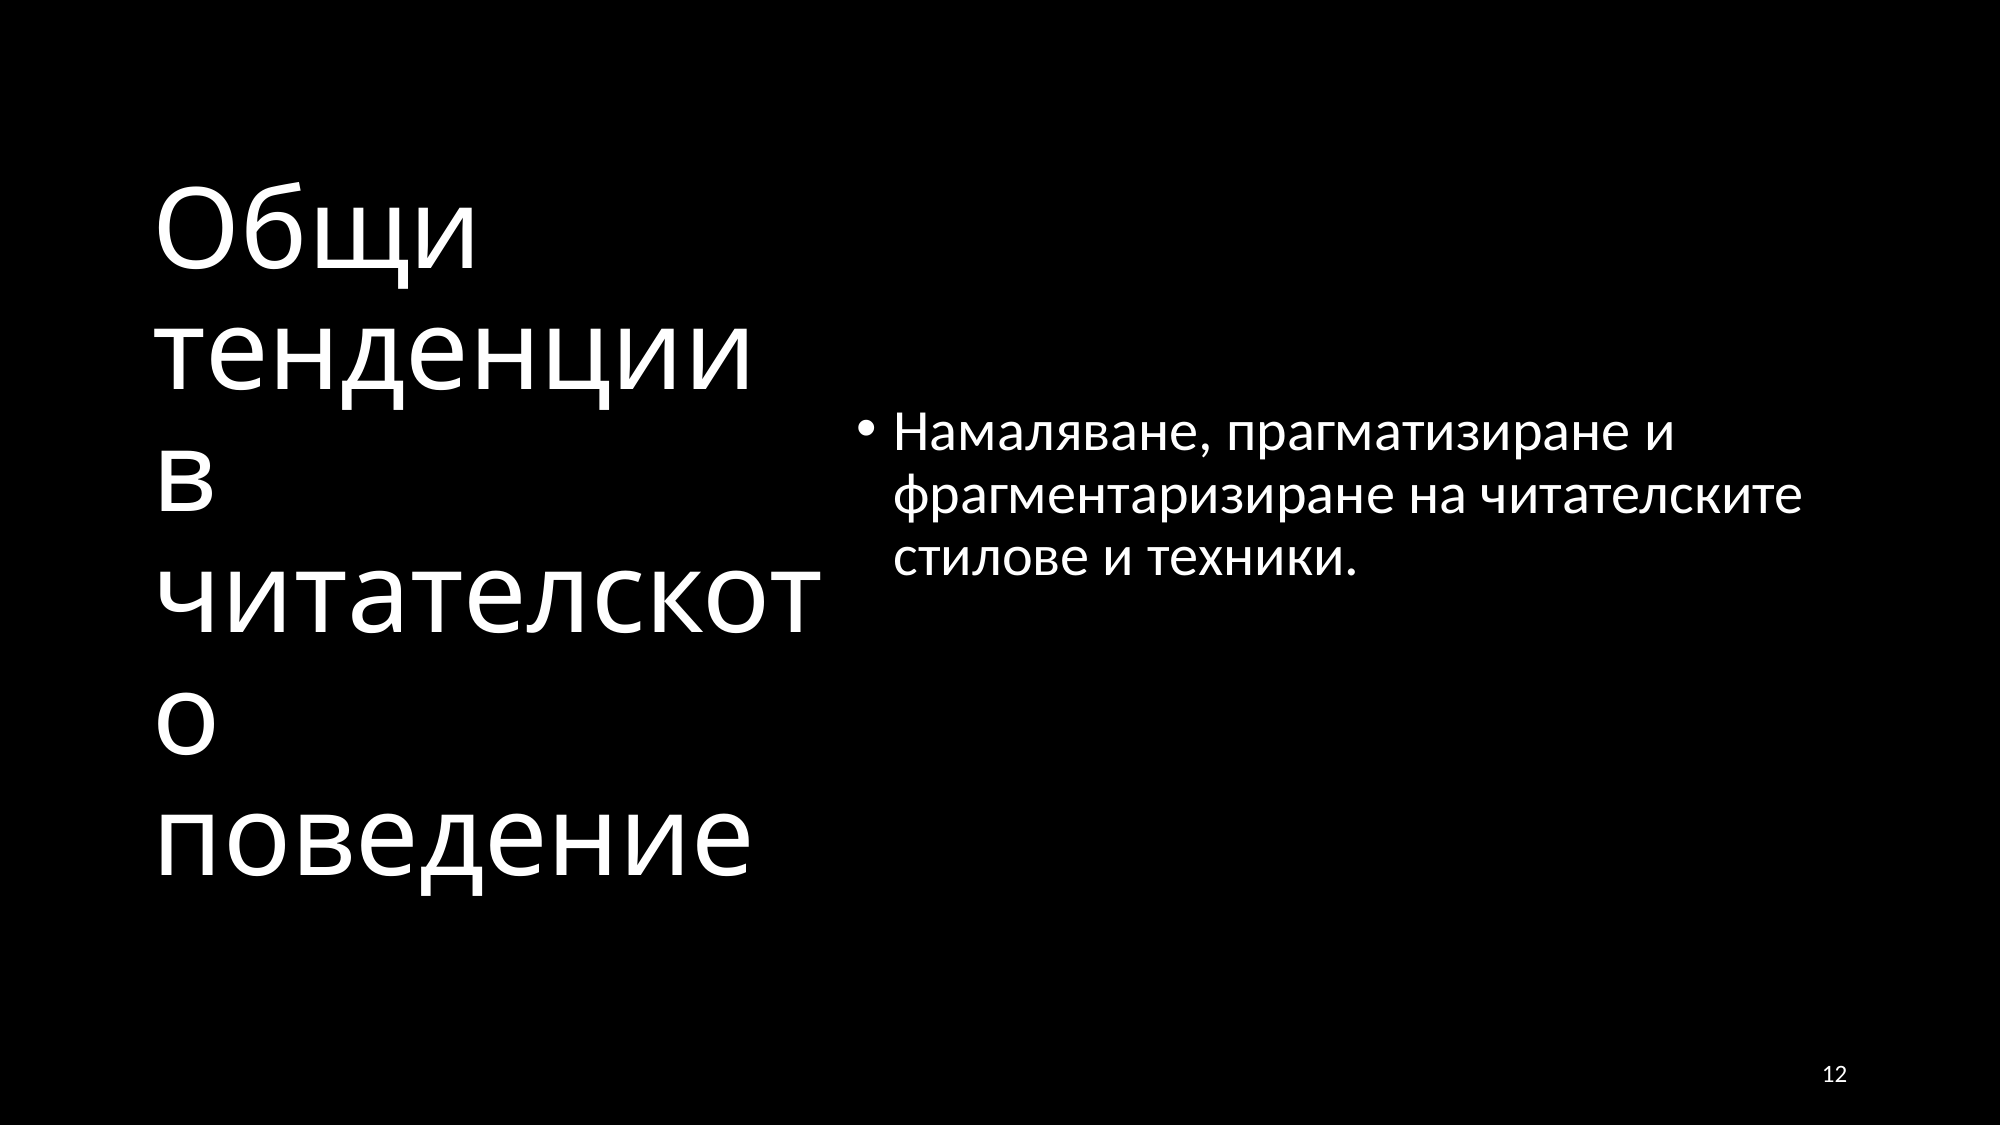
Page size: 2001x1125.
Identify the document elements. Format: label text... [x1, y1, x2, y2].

slide_number 12 [1412, 1042, 1863, 1103]
list Намаляване, прагматизиране и фрагментаризиране на читателските стилове и техники. [840, 90, 1862, 982]
title Общи тенденции в читателското поведение [138, 90, 840, 981]
